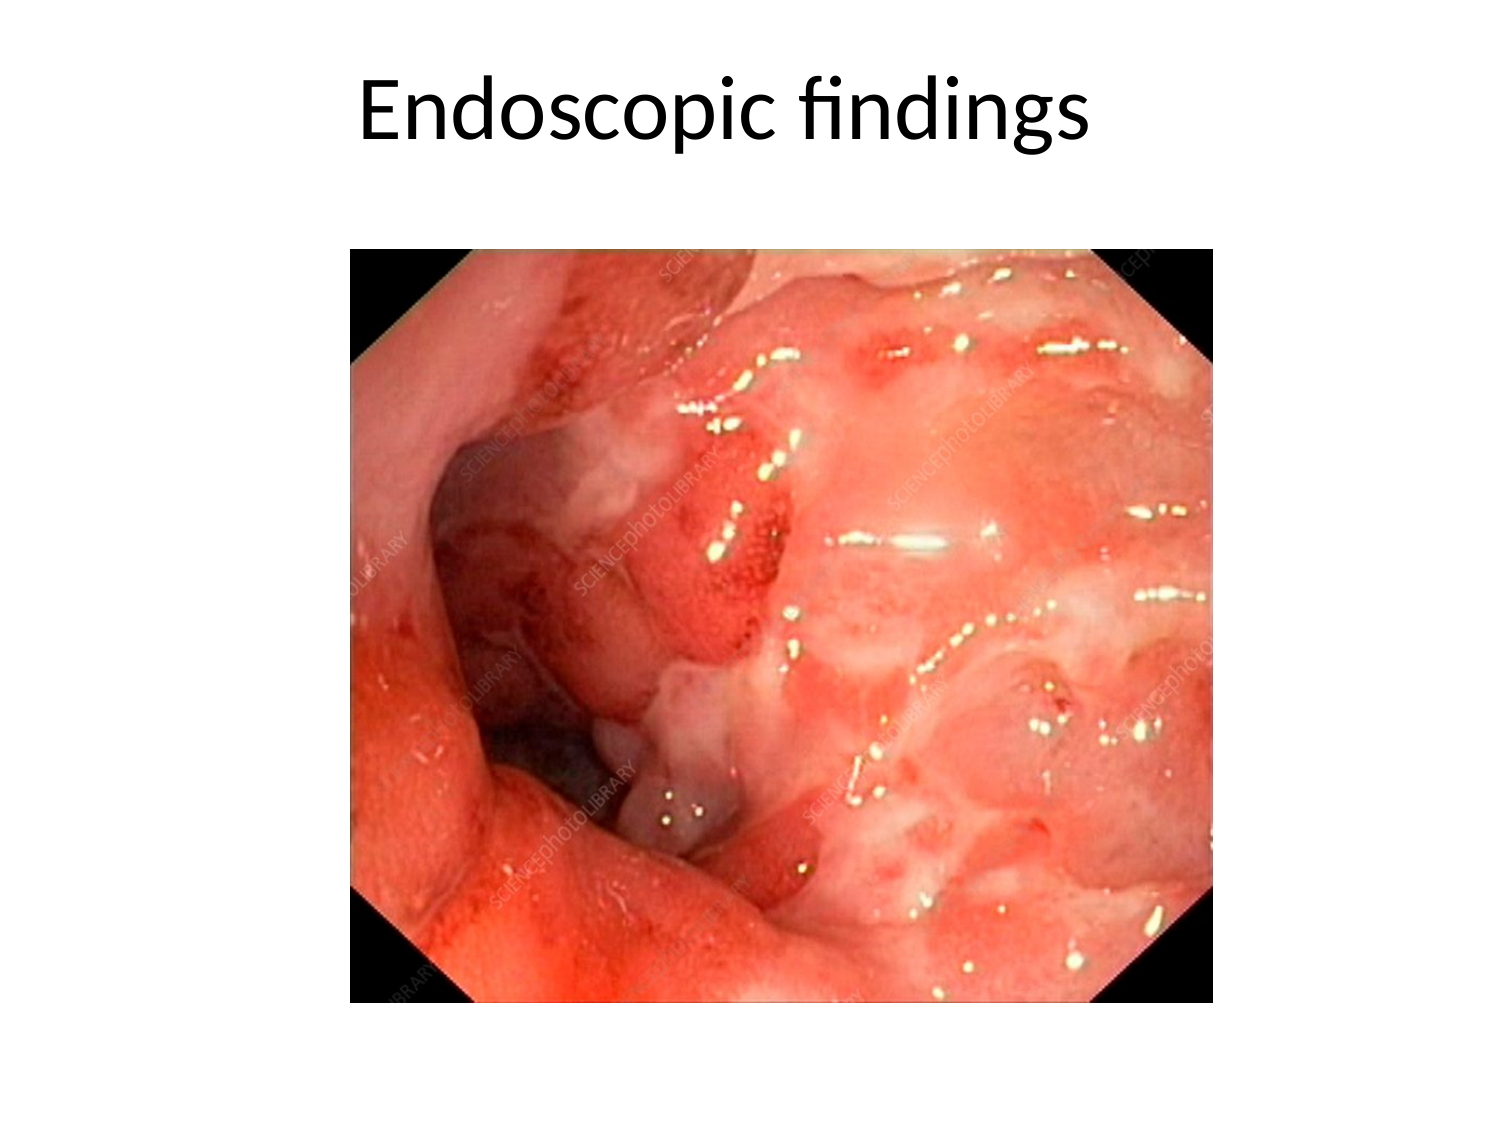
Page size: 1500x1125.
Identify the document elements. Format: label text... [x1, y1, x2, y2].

title Endoscopic findings [99, 37, 1350, 168]
picture [349, 249, 1213, 1003]
